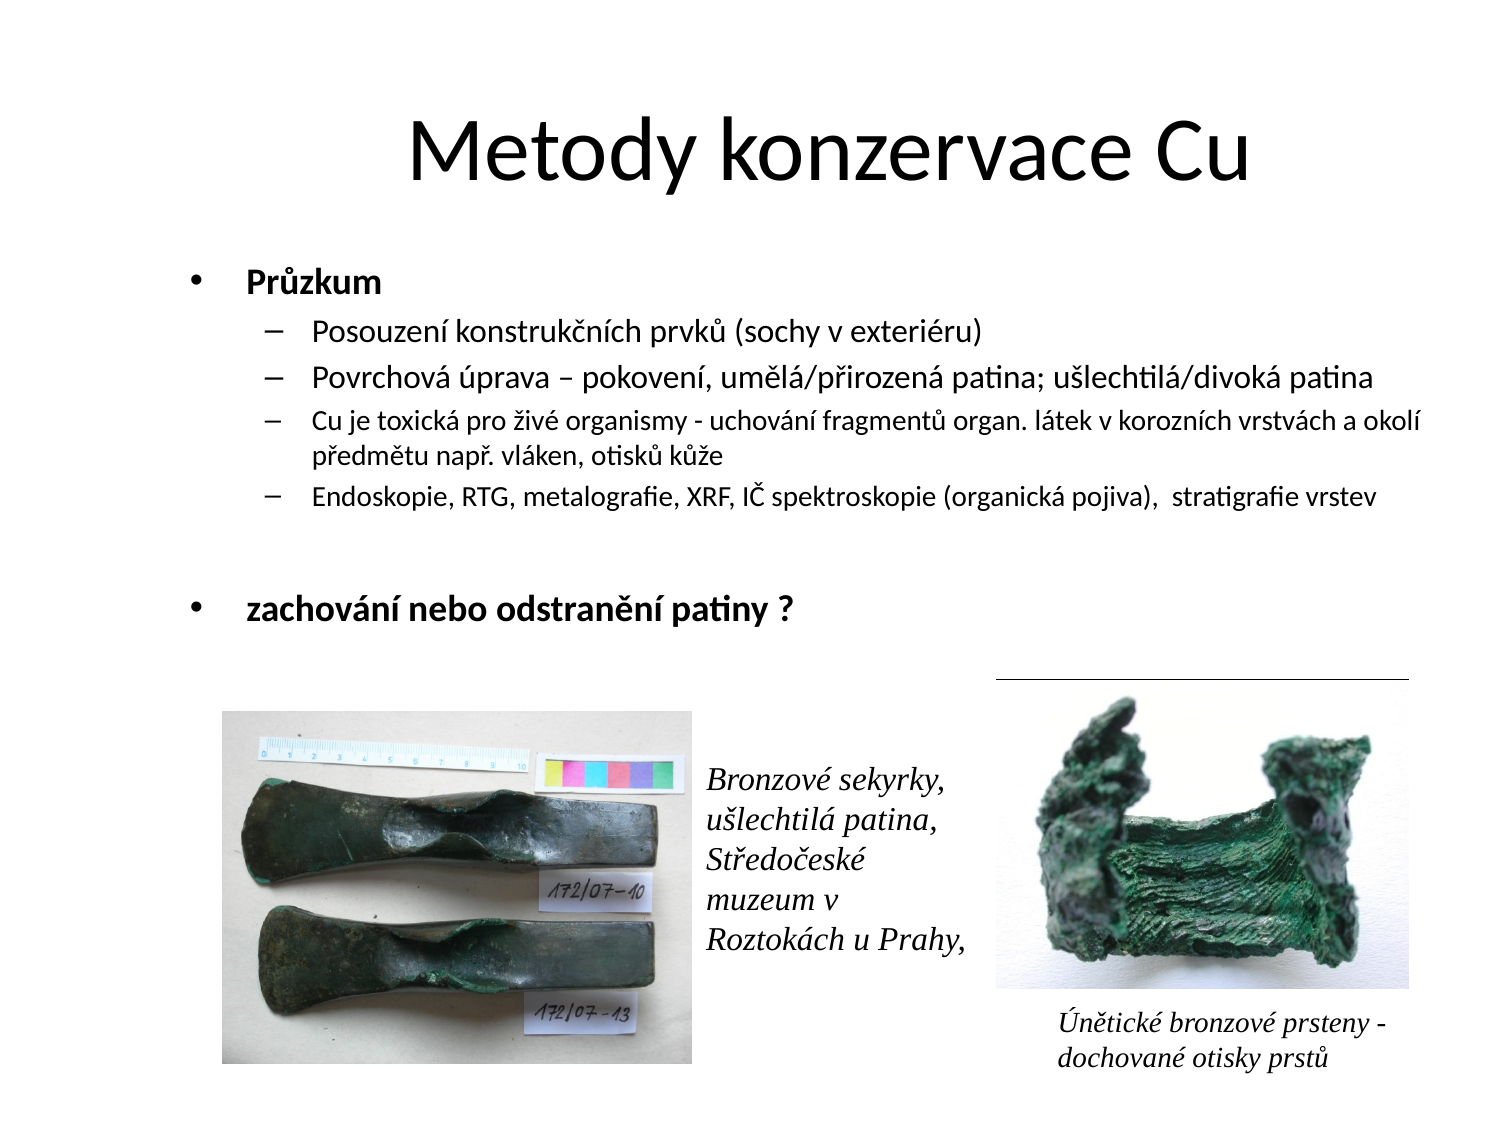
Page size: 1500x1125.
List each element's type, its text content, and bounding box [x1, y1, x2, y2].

picture [222, 711, 692, 1064]
text_box Bronzové sekyrky, ušlechtilá patina, Středočeské muzeum v Roztokách u Prahy, [697, 749, 990, 965]
text_box Únětické bronzové prsteny - dochované otisky prstů [1042, 996, 1468, 1081]
picture [995, 679, 1409, 990]
title Metody konzervace Cu [192, 50, 1468, 238]
list Průzkum Posouzení konstrukčních prvků (sochy v exteriéru) Povrchová úprava – pokovení, umělá/přirozená patina; ušlechtilá/divoká patina Cu je toxická pro živé organismy - uchování fragmentů organ. látek v korozních vrstvách a okolí předmětu např. vláken, otisků kůže Endoskopie, RTG, metalografie, XRF, IČ spektroskopie (organická pojiva), stratigrafie vrstev zachování nebo odstranění patiny ? [174, 249, 1450, 1075]
